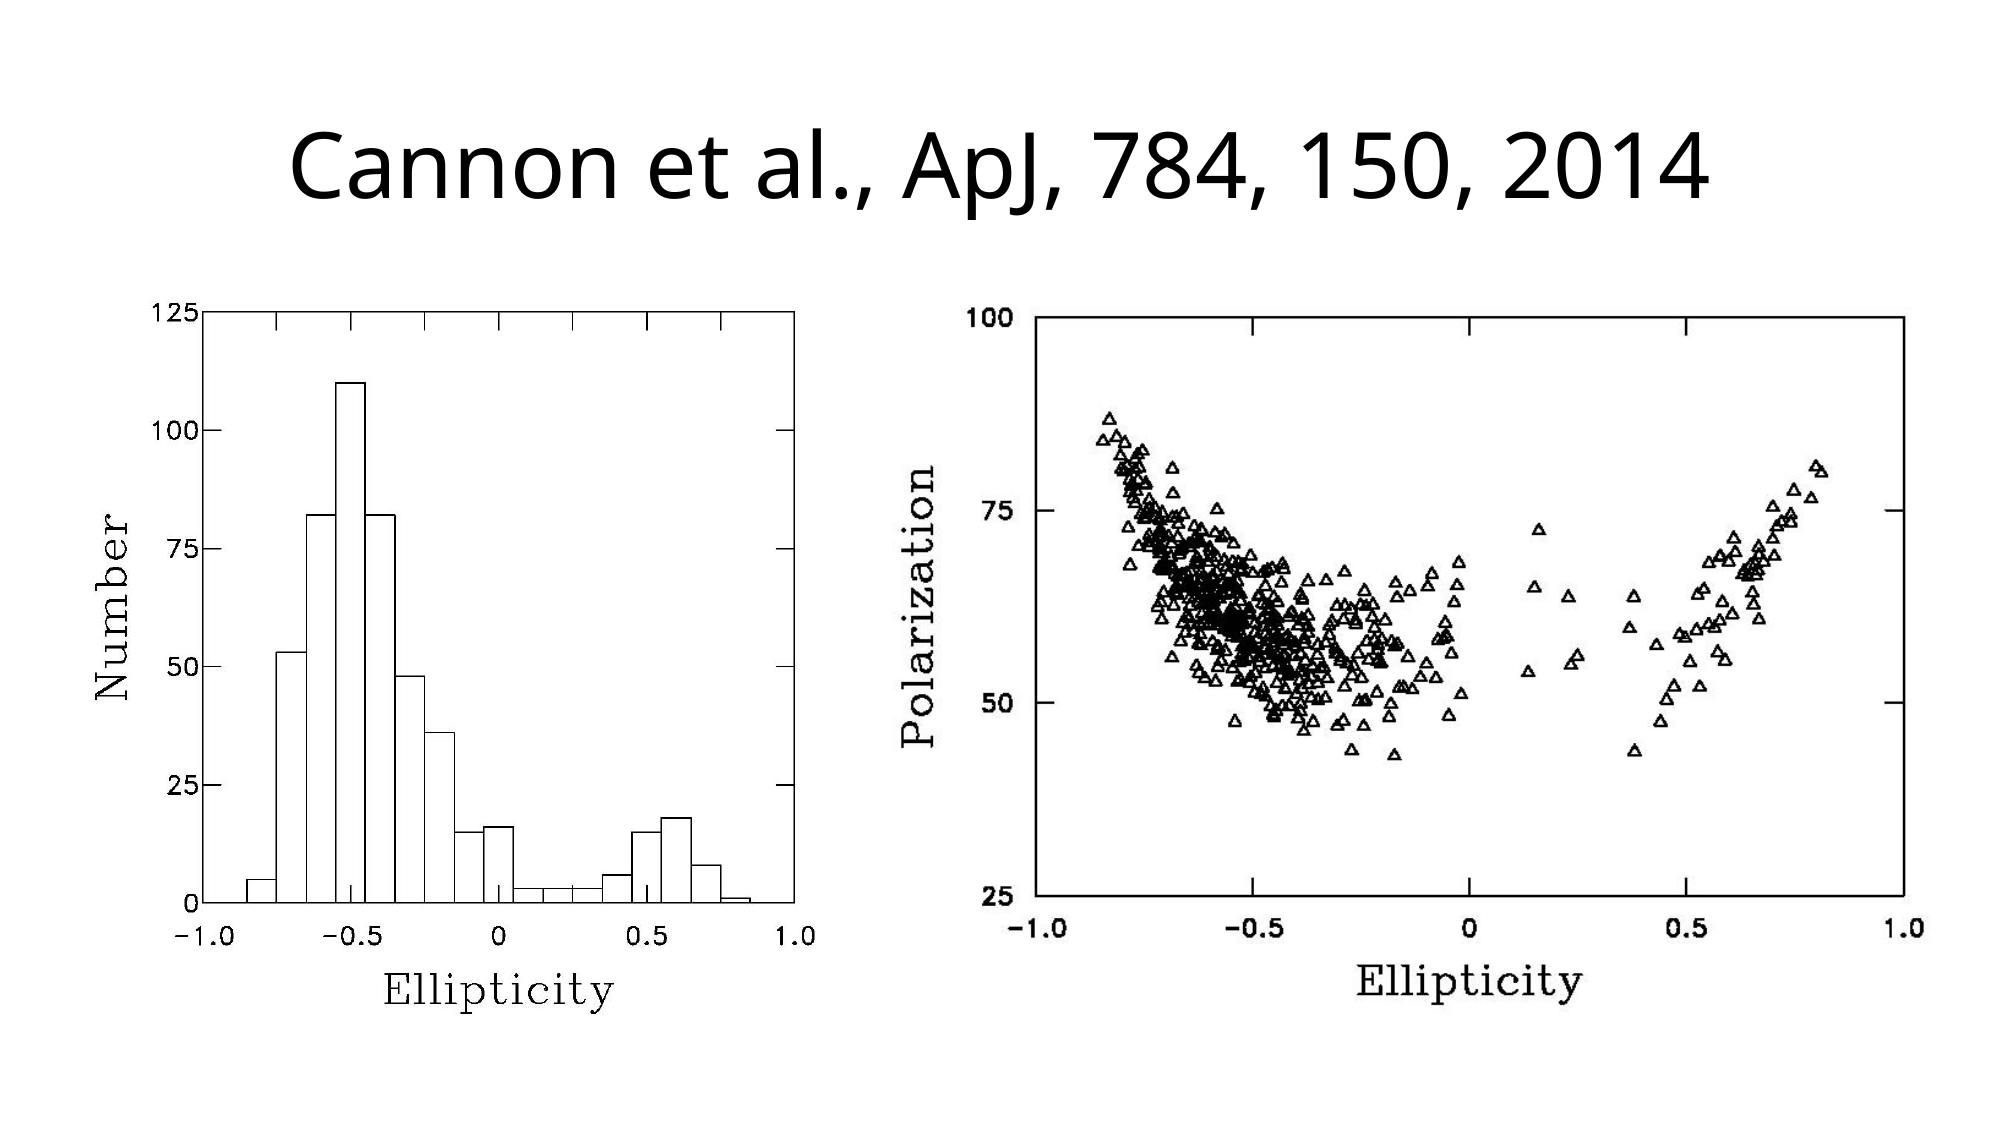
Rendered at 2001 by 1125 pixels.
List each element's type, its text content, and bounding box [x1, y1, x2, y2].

picture [82, 288, 824, 1021]
title Cannon et al., ApJ, 784, 150, 2014 [137, 59, 1863, 278]
picture [883, 288, 1936, 1021]
